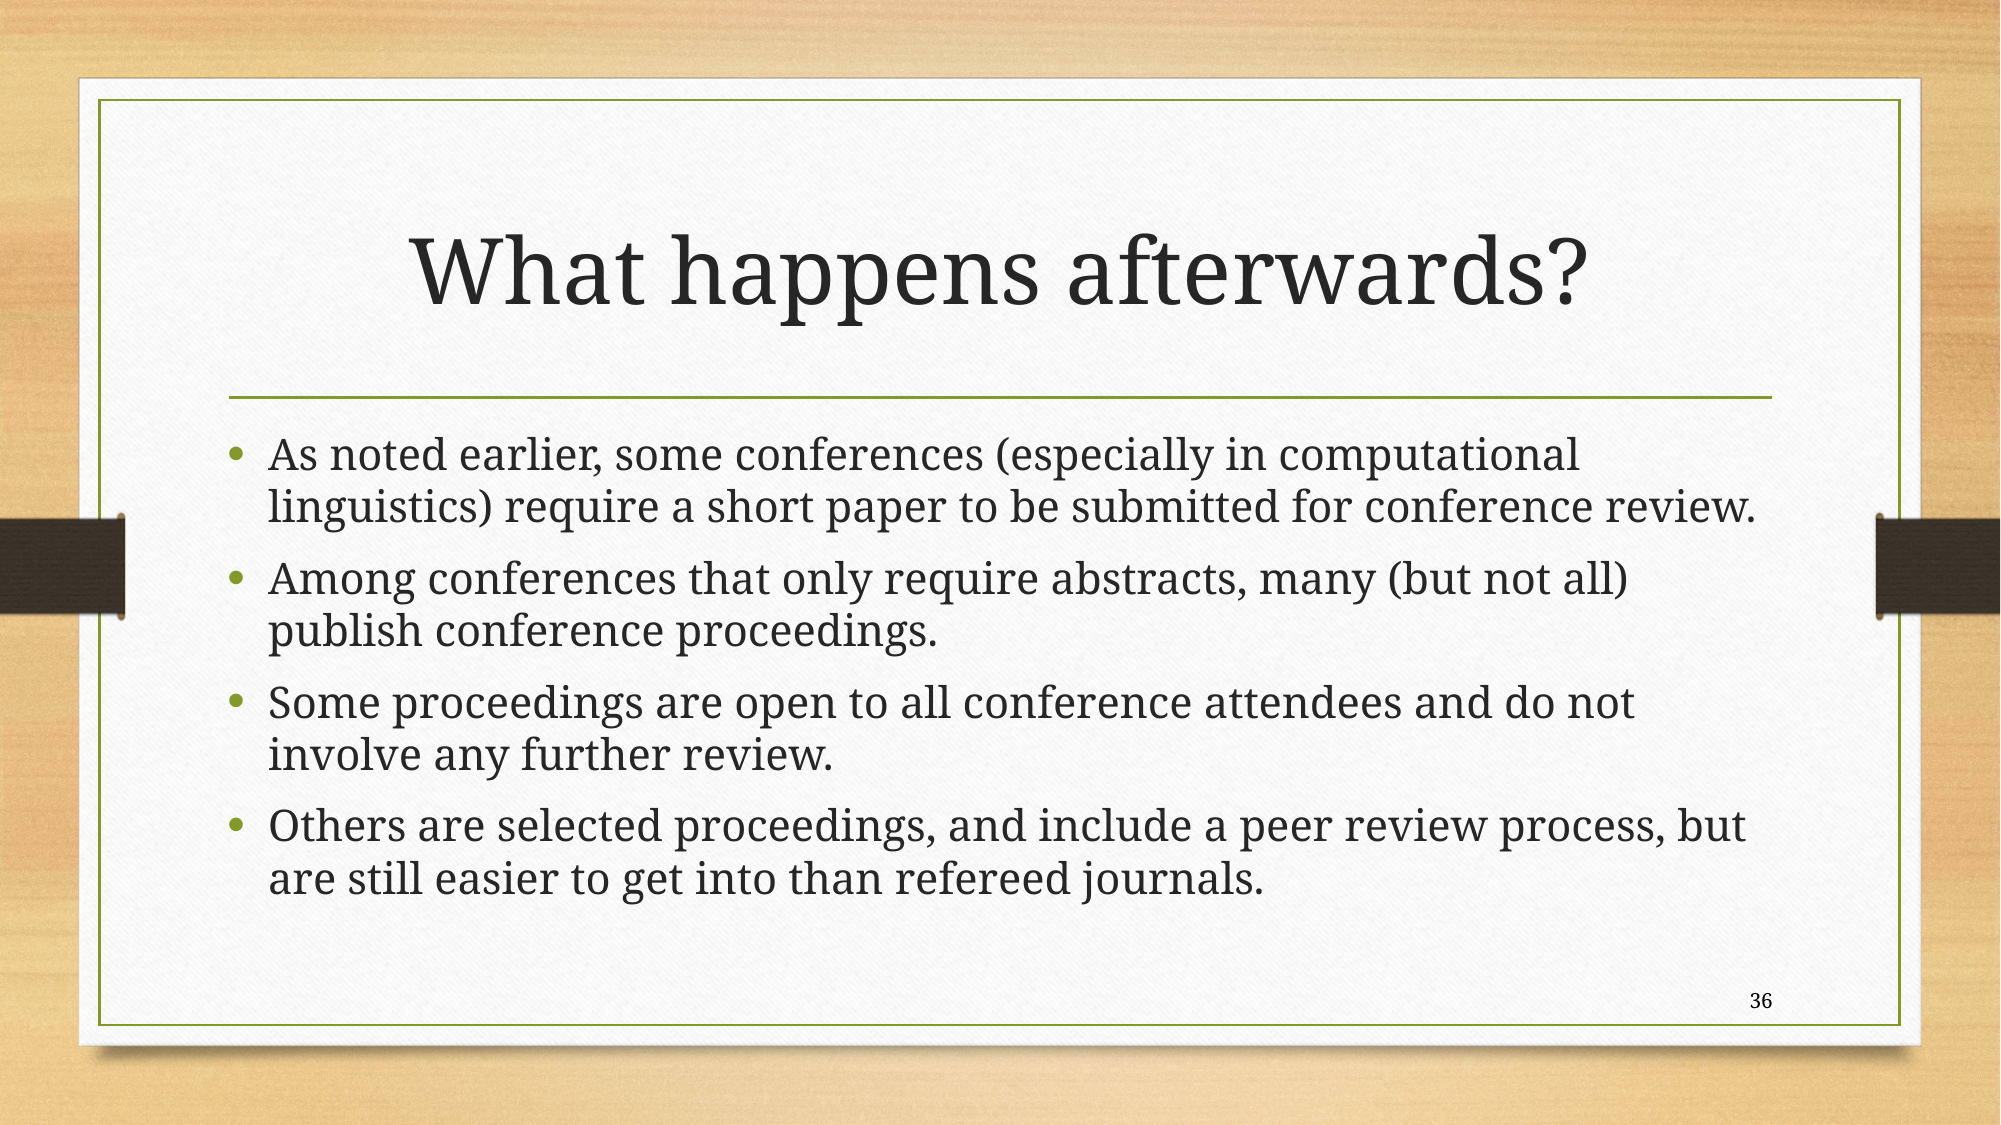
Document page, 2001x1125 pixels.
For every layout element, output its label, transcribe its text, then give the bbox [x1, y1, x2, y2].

list As noted earlier, some conferences (especially in computational linguistics) require a short paper to be submitted for conference review. Among conferences that only require abstracts, many (but not all) publish conference proceedings. Some proceedings are open to all conference attendees and do not involve any further review. Others are selected proceedings, and include a peer review process, but are still easier to get into than refereed journals. [212, 419, 1788, 964]
title What happens afterwards? [212, 161, 1788, 375]
slide_number 36 [1698, 979, 1788, 1025]
picture [0, 0, 2001, 1125]
